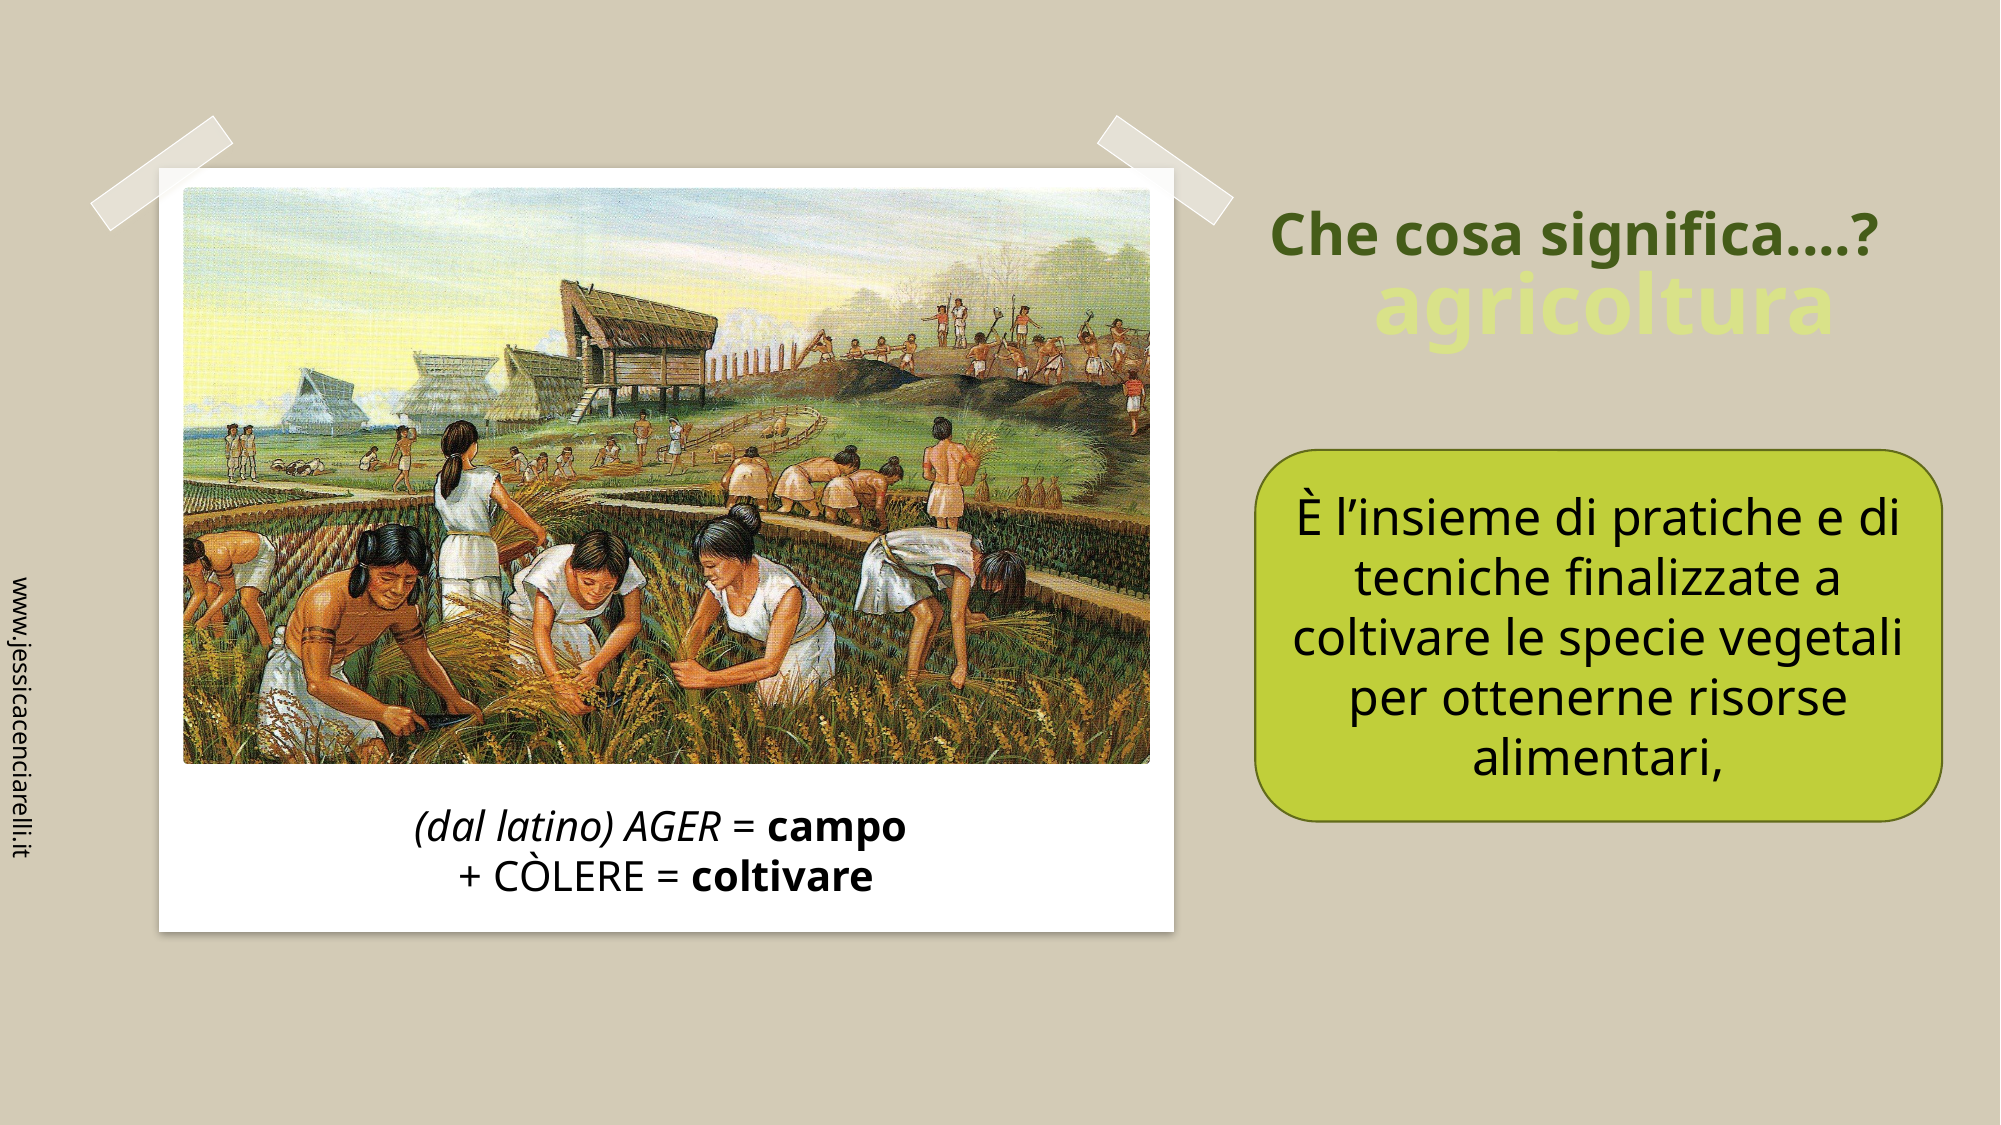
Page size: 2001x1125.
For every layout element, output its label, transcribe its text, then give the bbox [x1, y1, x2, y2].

picture [183, 187, 1150, 765]
list (dal latino) AGER = campo + CÒLERE = coltivare [183, 787, 1150, 913]
title Che cosa significa....? [1255, 174, 1947, 275]
text_box È l’insieme di pratiche e di tecniche finalizzate a coltivare le specie vegetali per ottenerne risorse alimentari, [1254, 448, 1944, 823]
text_box agricoltura [1358, 243, 1852, 359]
